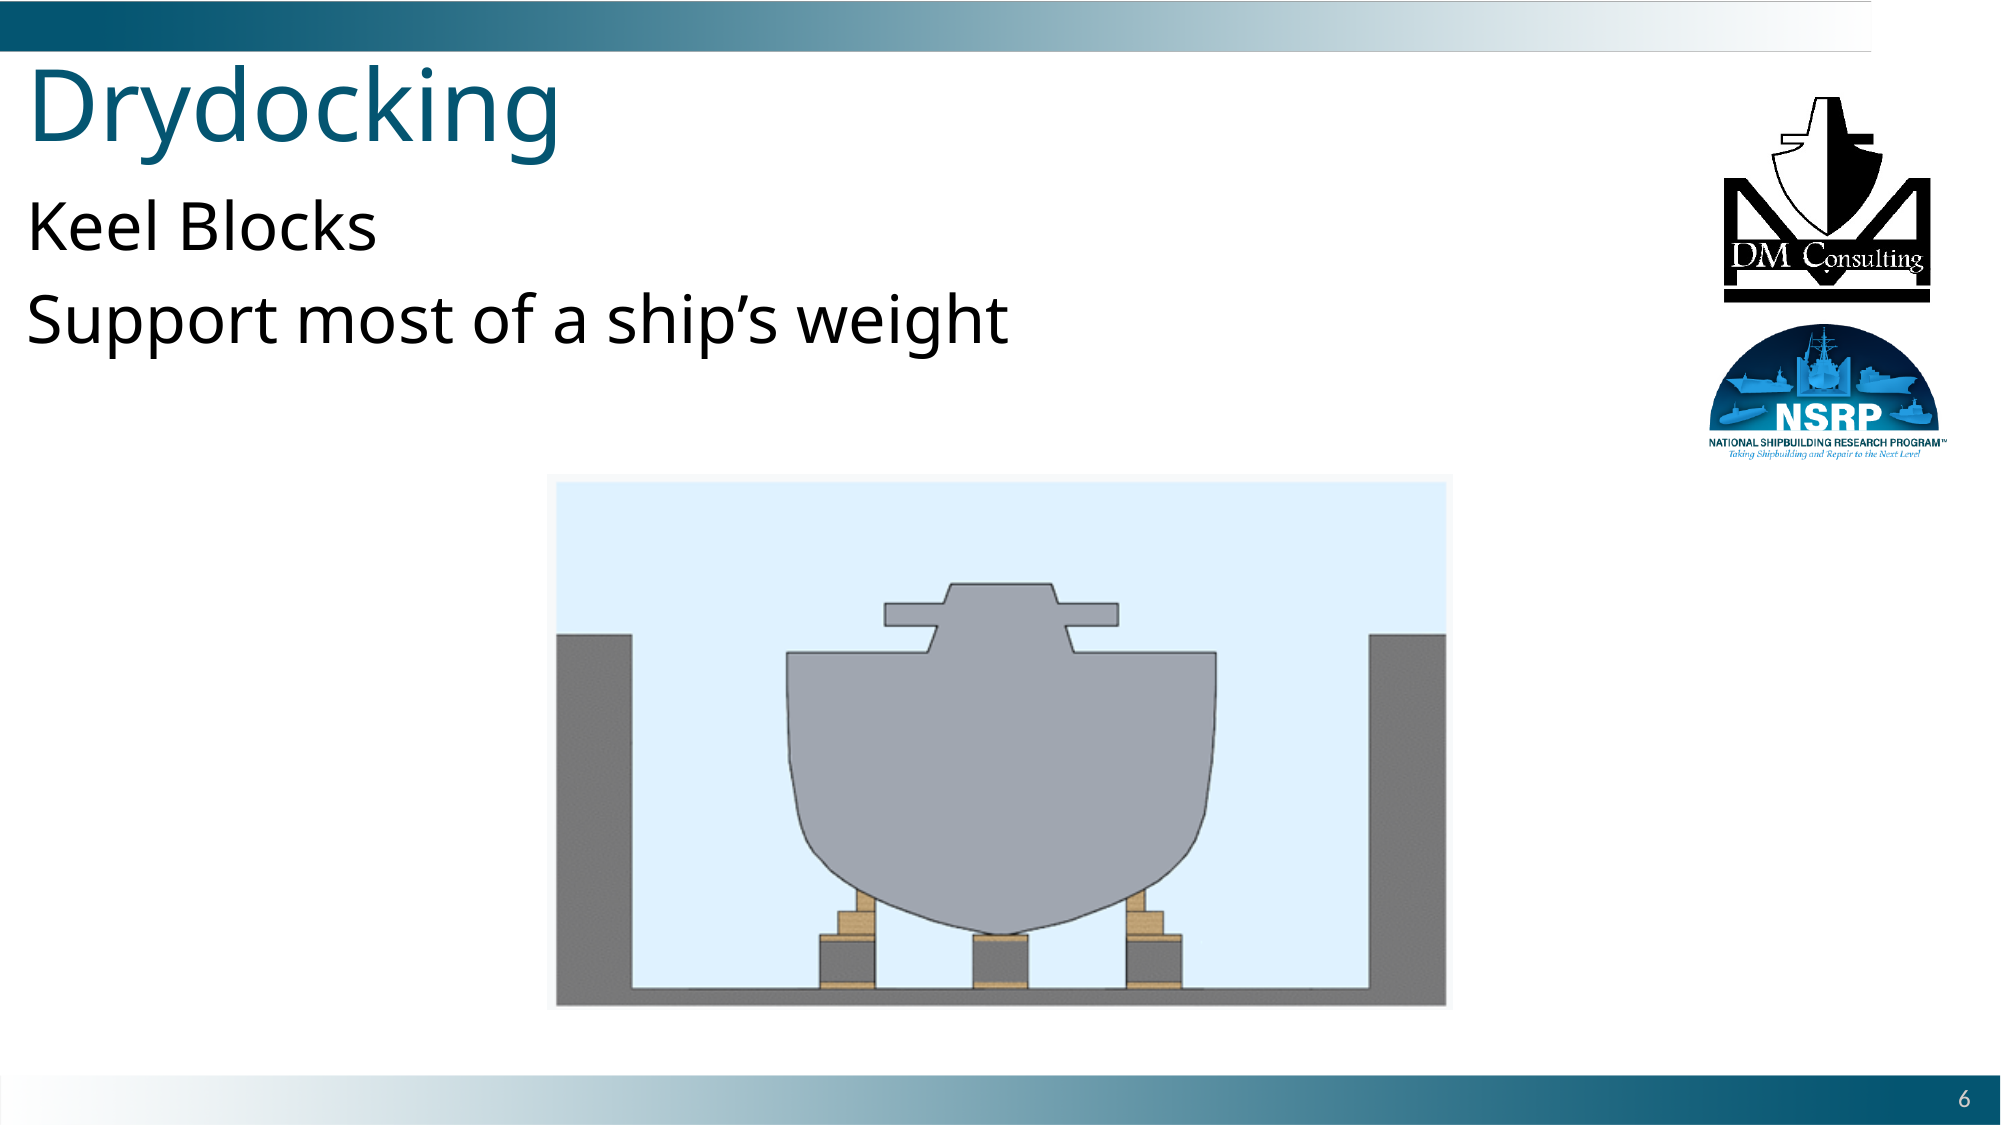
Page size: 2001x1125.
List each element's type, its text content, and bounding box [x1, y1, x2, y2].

title Drydocking [11, 35, 1737, 171]
picture [0, 0, 1965, 460]
list Keel Blocks Support most of a ship’s weight [11, 185, 1707, 399]
picture [547, 474, 1453, 1010]
picture [0, 1048, 2001, 1125]
text_box 6 [1535, 1067, 1986, 1125]
